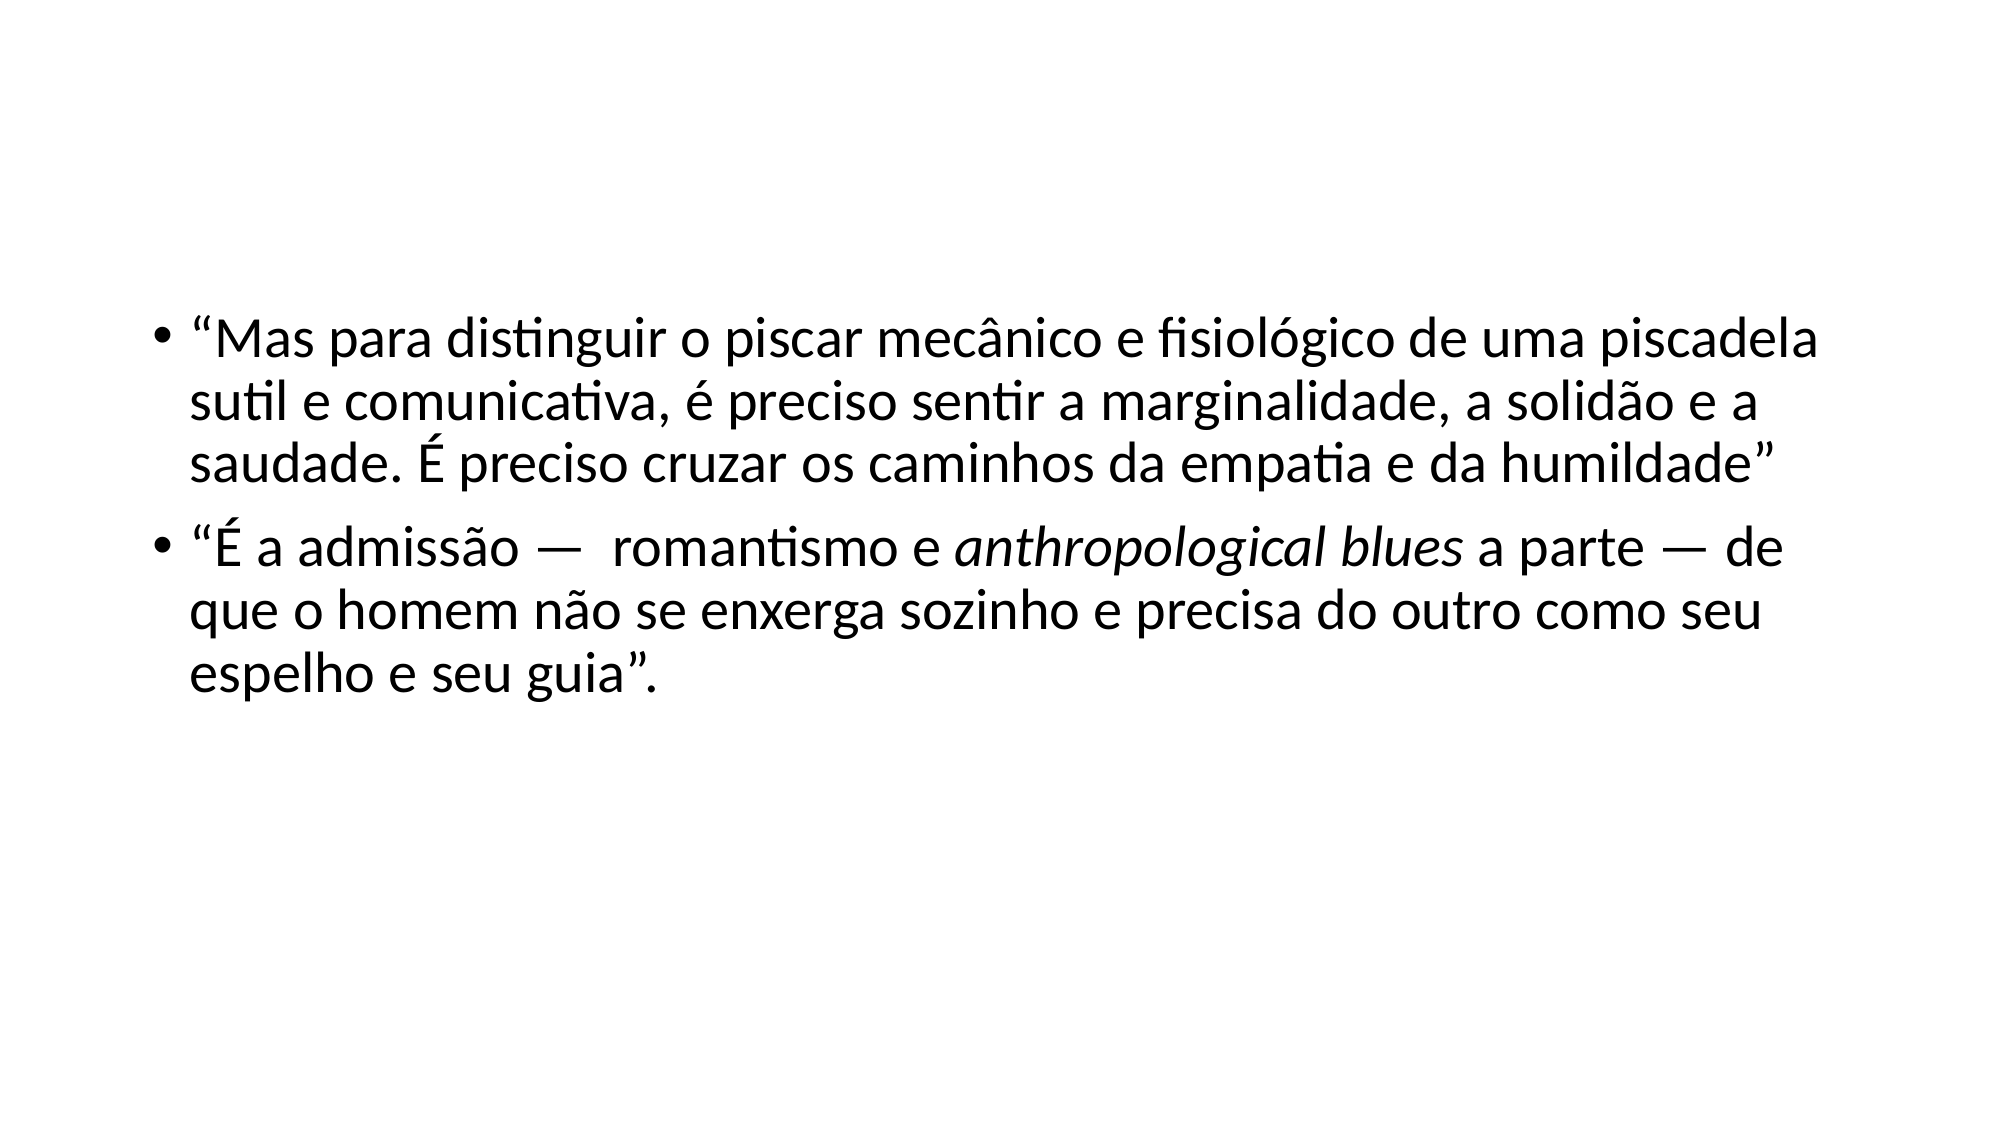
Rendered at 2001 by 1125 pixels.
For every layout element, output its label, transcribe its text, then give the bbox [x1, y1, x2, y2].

list “Mas para distinguir o piscar mecânico e fisiológico de uma piscadela sutil e comunicativa, é preciso sentir a marginalidade, a solidão e a saudade. É preciso cruzar os caminhos da empatia e da humildade” “É a admissão — romantismo e anthropological blues a parte — de que o homem não se enxerga sozinho e precisa do outro como seu espelho e seu guia”. [137, 299, 1863, 1014]
